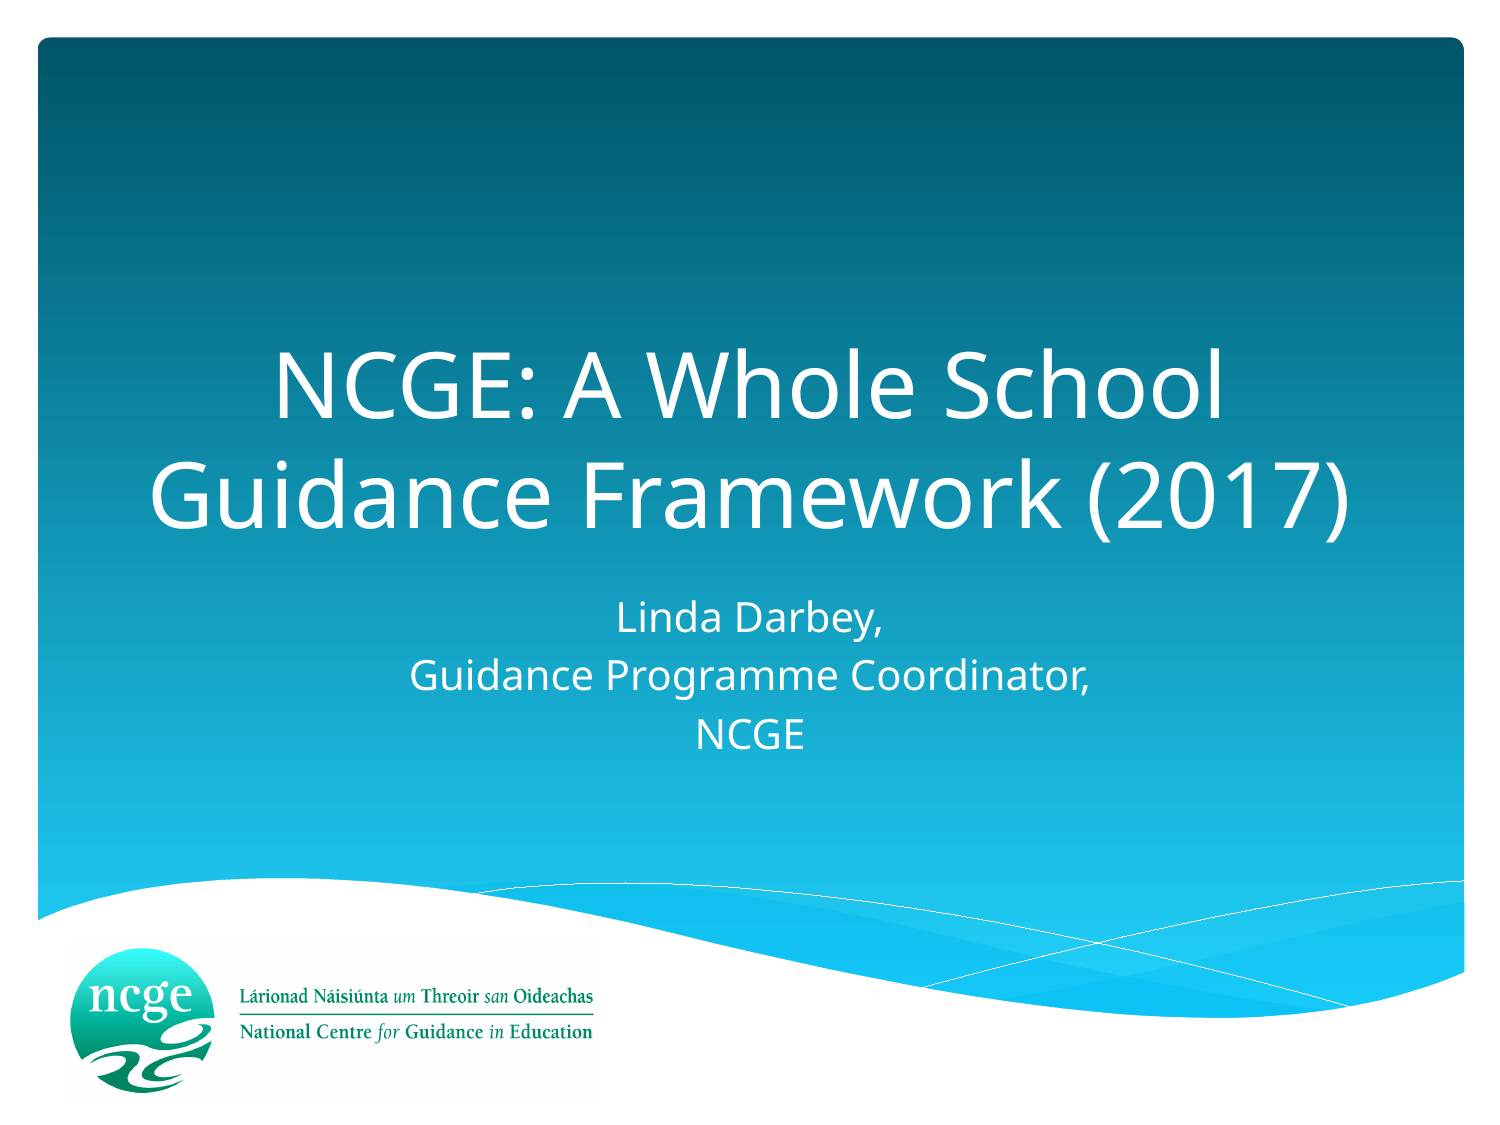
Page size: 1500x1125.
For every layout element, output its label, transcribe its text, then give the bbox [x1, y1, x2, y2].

subtitle Linda Darbey, Guidance Programme Coordinator, NCGE [225, 583, 1275, 825]
title NCGE: A Whole School Guidance Framework (2017) [112, 262, 1388, 555]
picture [66, 941, 600, 1103]
